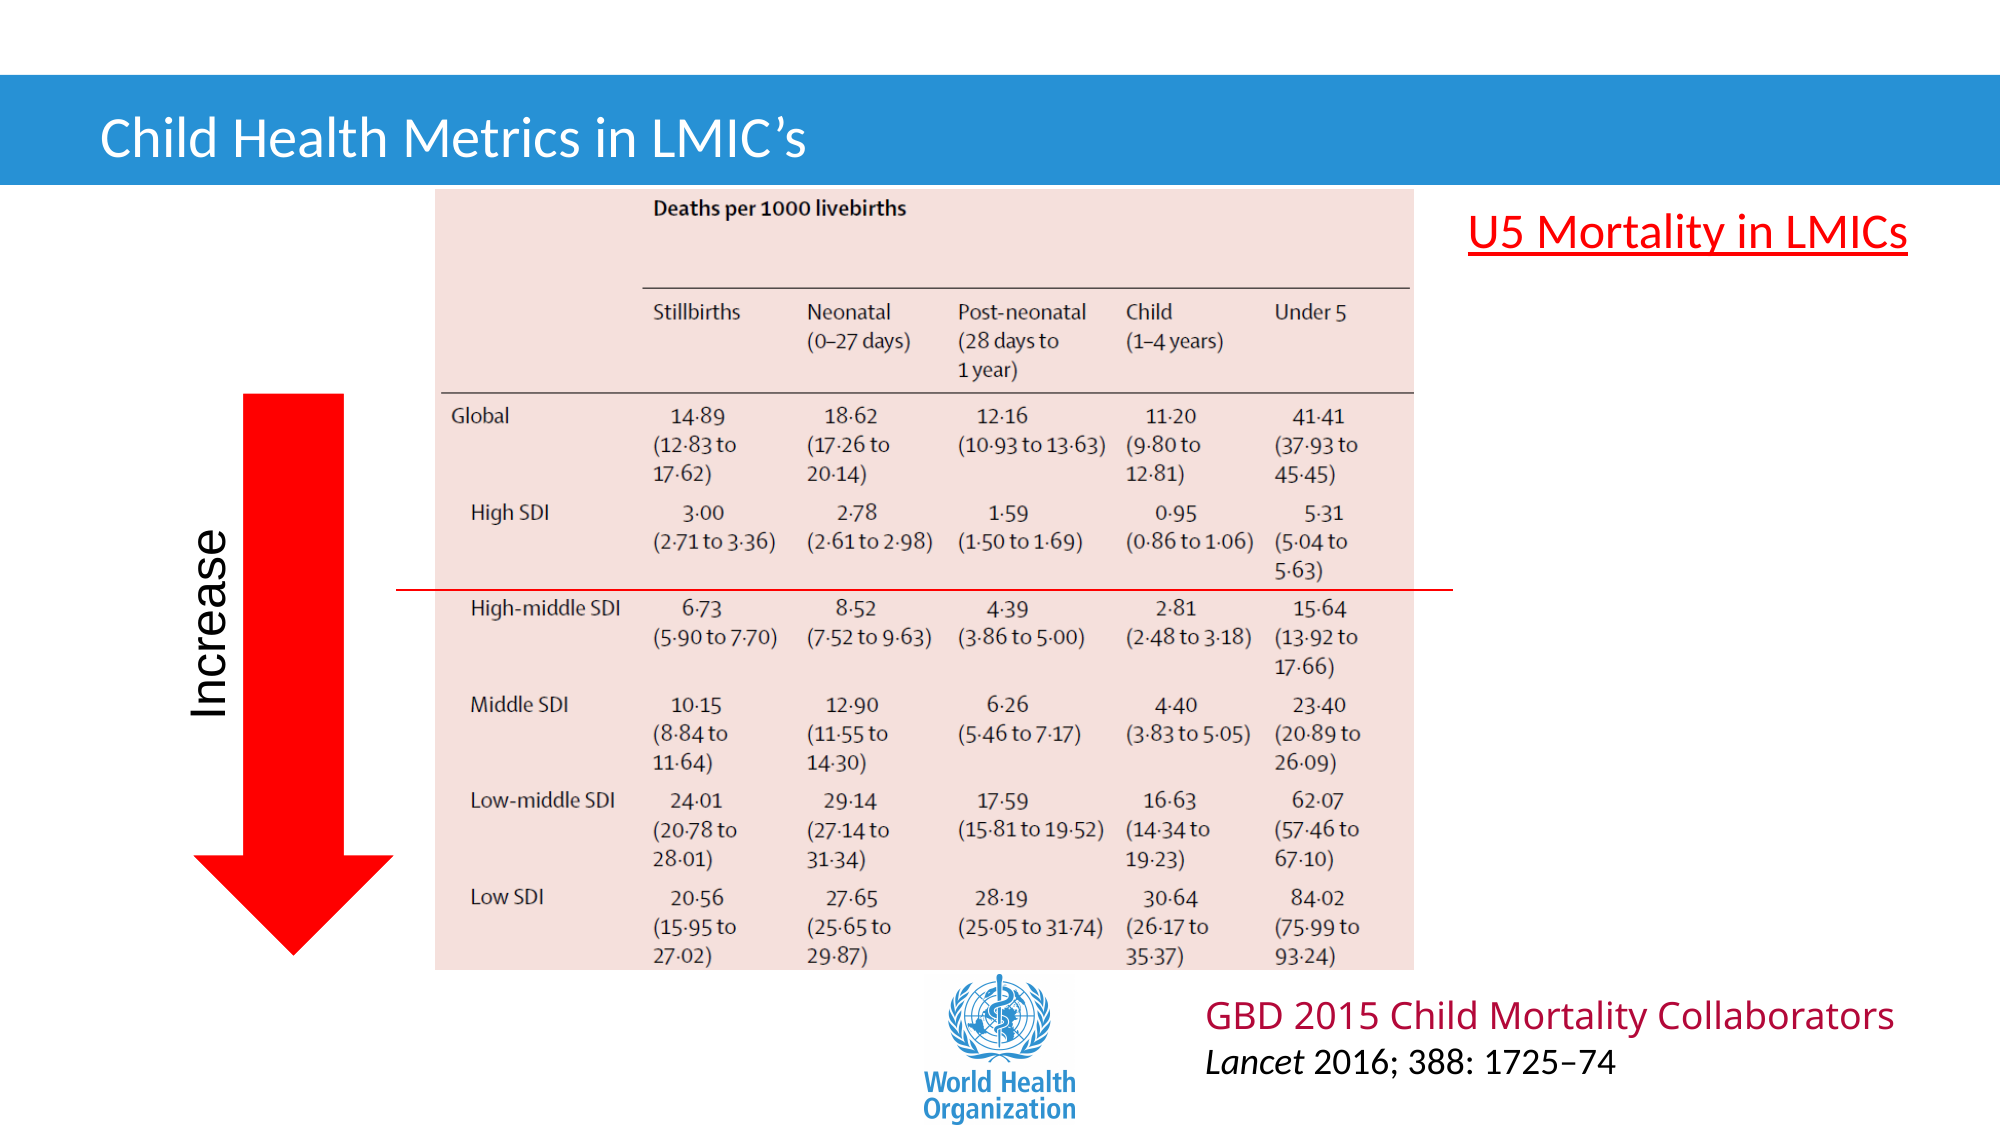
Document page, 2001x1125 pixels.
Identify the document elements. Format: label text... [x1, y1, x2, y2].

picture [924, 974, 1075, 1125]
text_box Increase [167, 507, 243, 742]
text_box U5 Mortality in LMICs [1452, 191, 2000, 267]
text_box Child Health Metrics in LMIC’s [86, 91, 1599, 176]
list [435, 189, 1414, 590]
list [435, 591, 1414, 970]
text_box GBD 2015 Child Mortality Collaborators Lancet 2016; 388: 1725–74 [1190, 984, 1911, 1090]
text_box [188, 391, 399, 959]
